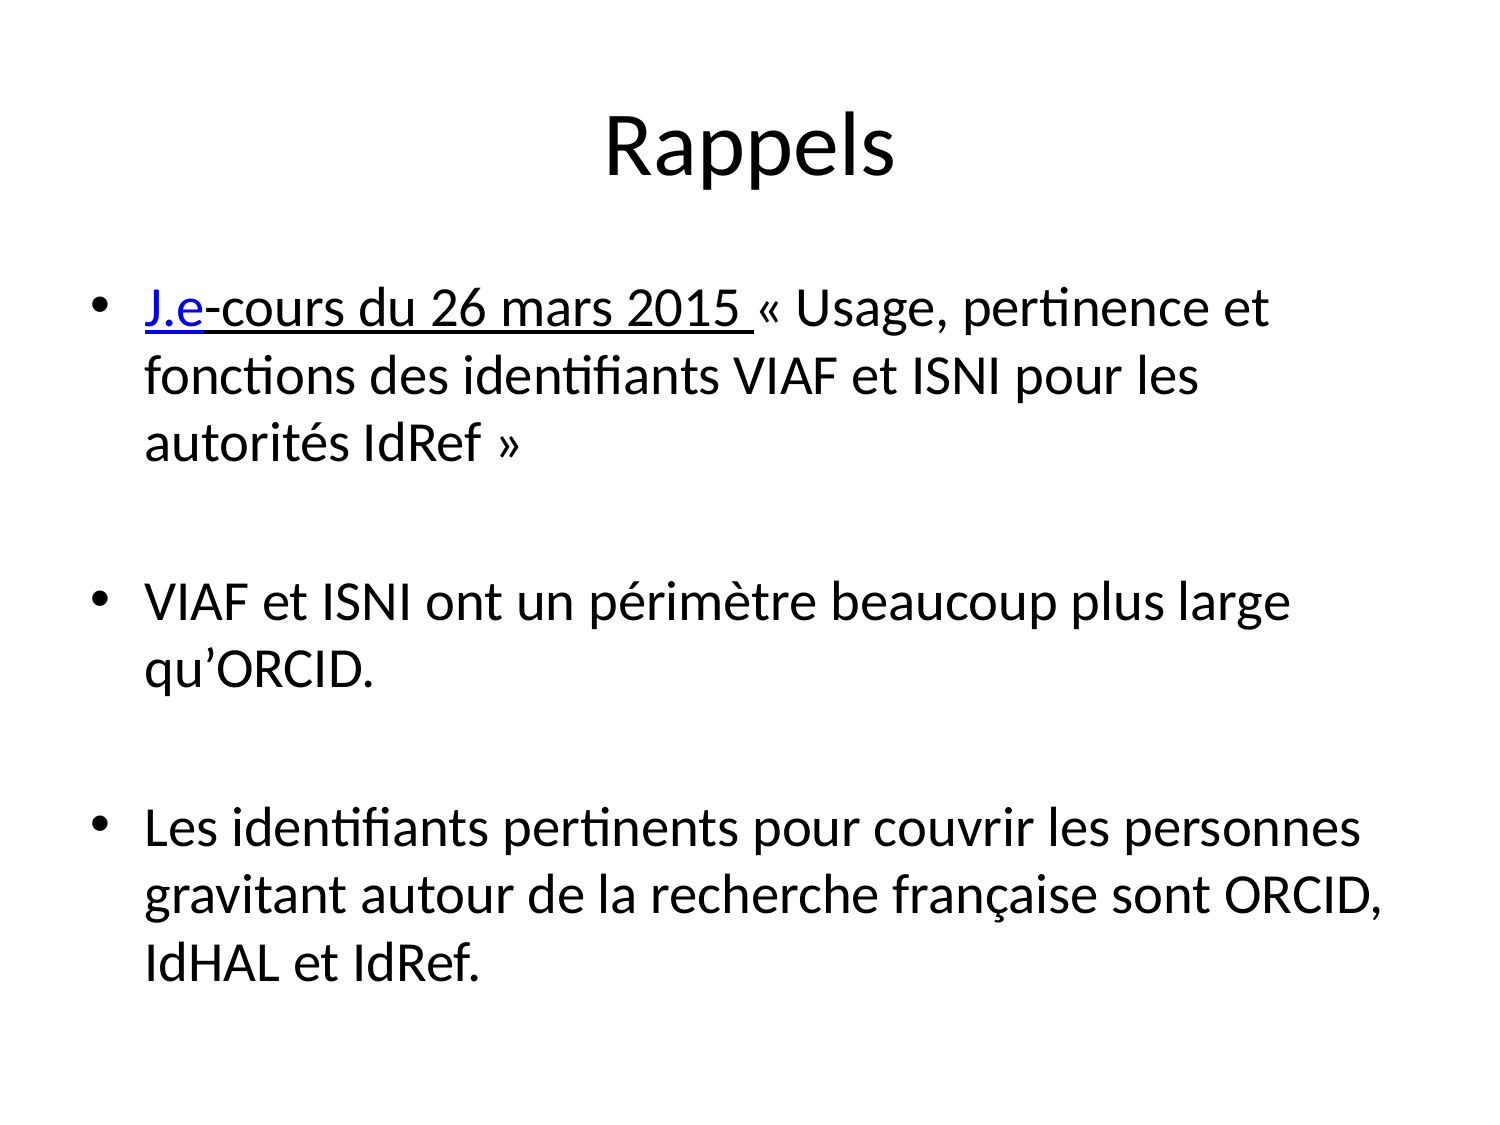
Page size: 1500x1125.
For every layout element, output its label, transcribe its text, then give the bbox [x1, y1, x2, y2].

list J.e-cours du 26 mars 2015 « Usage, pertinence et fonctions des identifiants VIAF et ISNI pour les autorités IdRef » VIAF et ISNI ont un périmètre beaucoup plus large qu’ORCID. Les identifiants pertinents pour couvrir les personnes gravitant autour de la recherche française sont ORCID, IdHAL et IdRef. [75, 262, 1425, 1005]
title Rappels [75, 45, 1425, 233]
